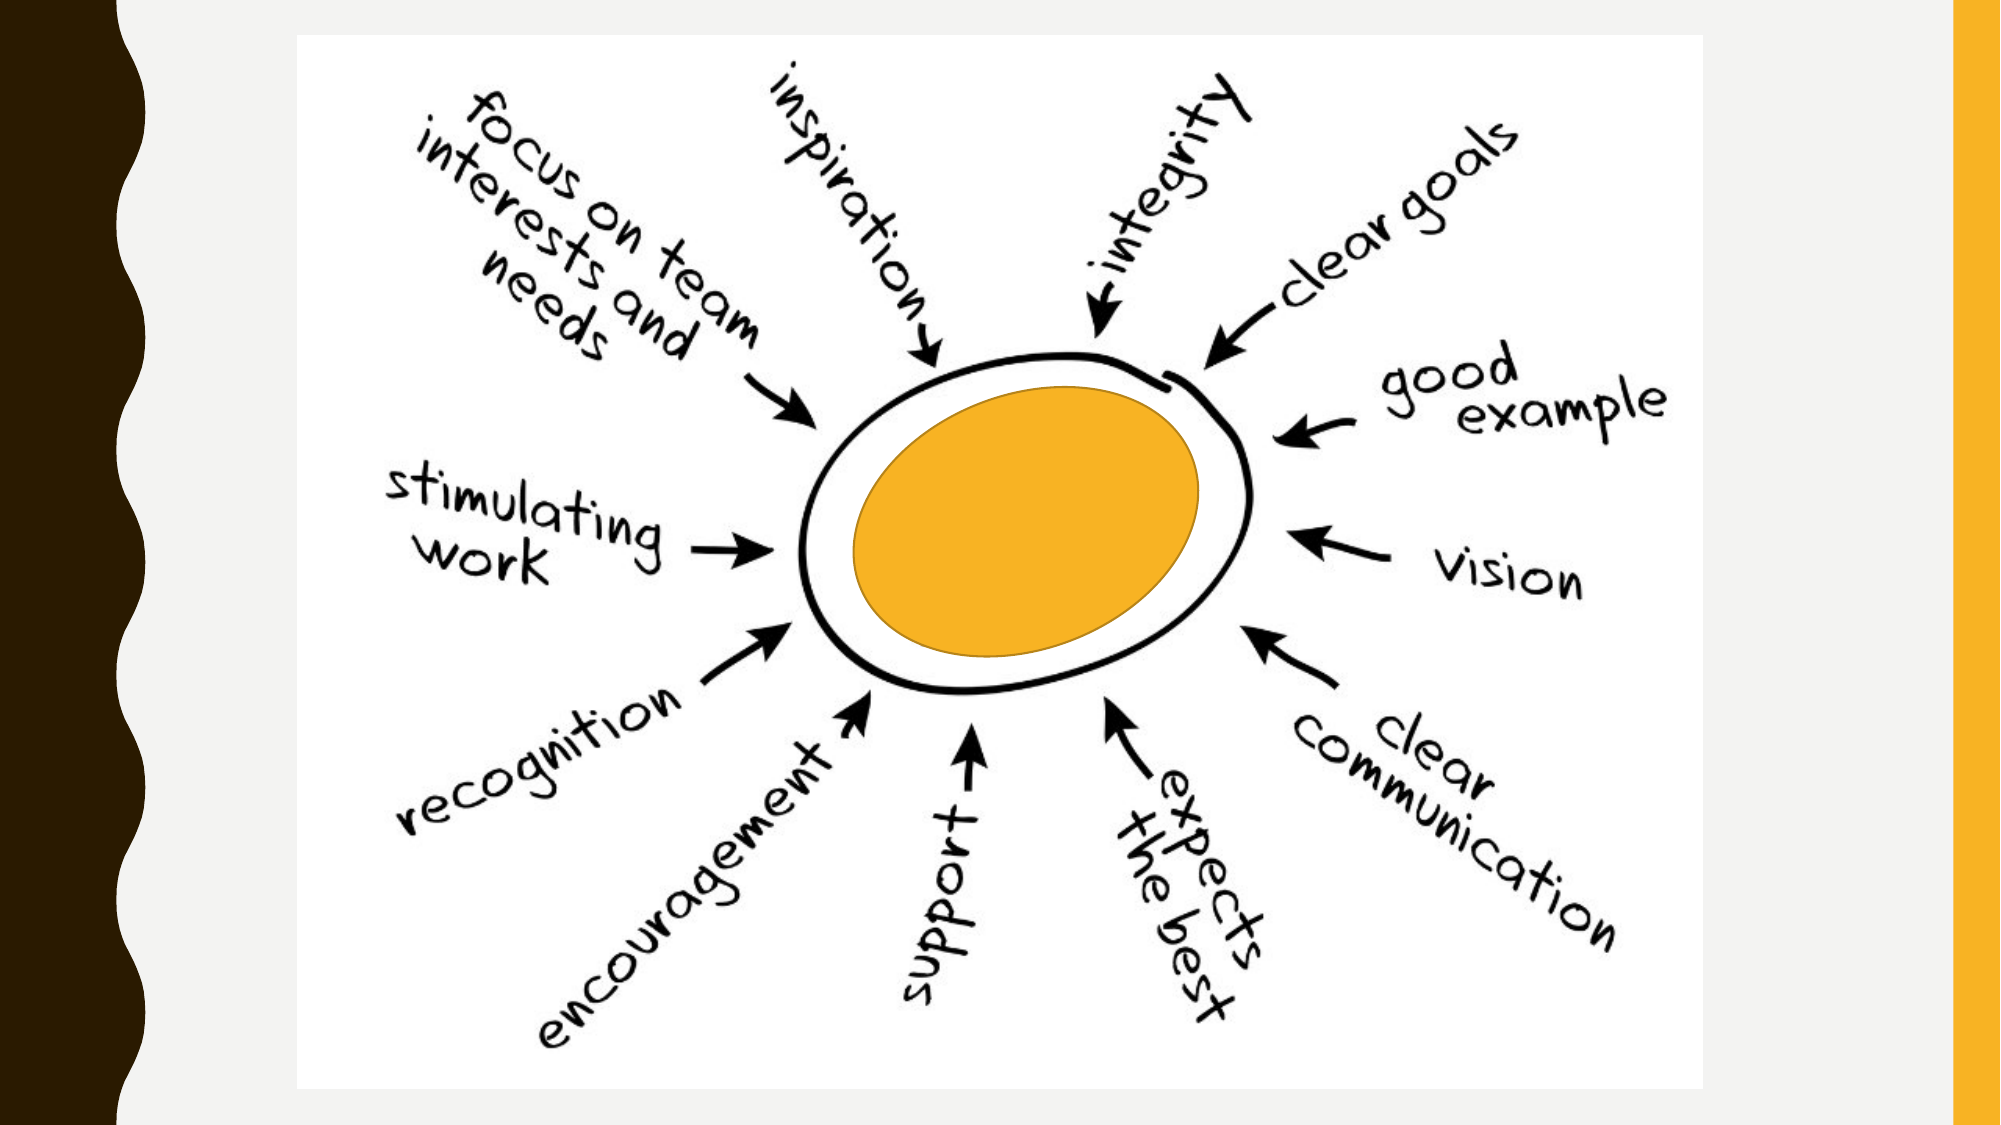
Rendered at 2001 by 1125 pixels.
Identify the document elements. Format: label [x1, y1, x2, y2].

picture [297, 35, 1703, 1090]
